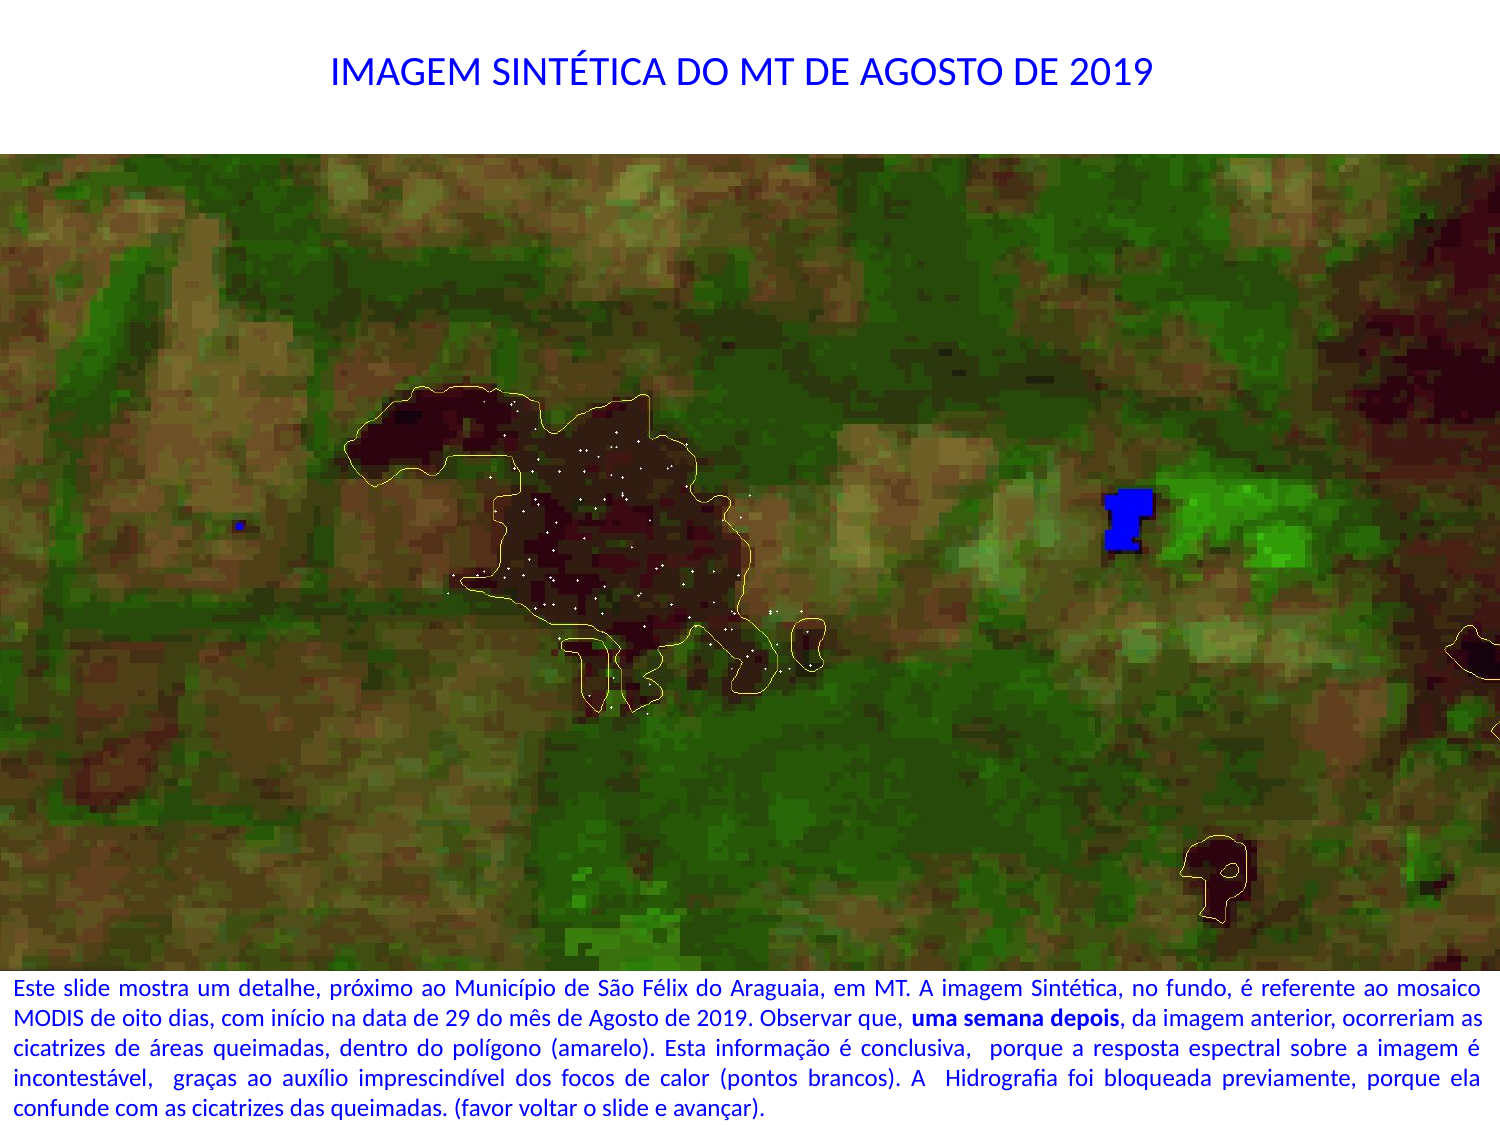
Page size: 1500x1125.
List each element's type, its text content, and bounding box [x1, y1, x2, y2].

text_box IMAGEM SINTÉTICA DO MT DE AGOSTO DE 2019 [315, 36, 1170, 101]
picture [0, 153, 1500, 972]
text_box Este slide mostra um detalhe, próximo ao Município de São Félix do Araguaia, em MT. A imagem Sintética, no fundo, é referente ao mosaico MODIS de oito dias, com início na data de 29 do mês de Agosto de 2019. Observar que, uma semana depois, da imagem anterior, ocorreriam as cicatrizes de áreas queimadas, dentro do polígono (amarelo). Esta informação é conclusiva, porque a resposta espectral sobre a imagem é incontestável, graças ao auxílio imprescindível dos focos de calor (pontos brancos). A Hidrografia foi bloqueada previamente, porque ela confunde com as cicatrizes das queimadas. (favor voltar o slide e avançar). [0, 978, 1499, 1125]
